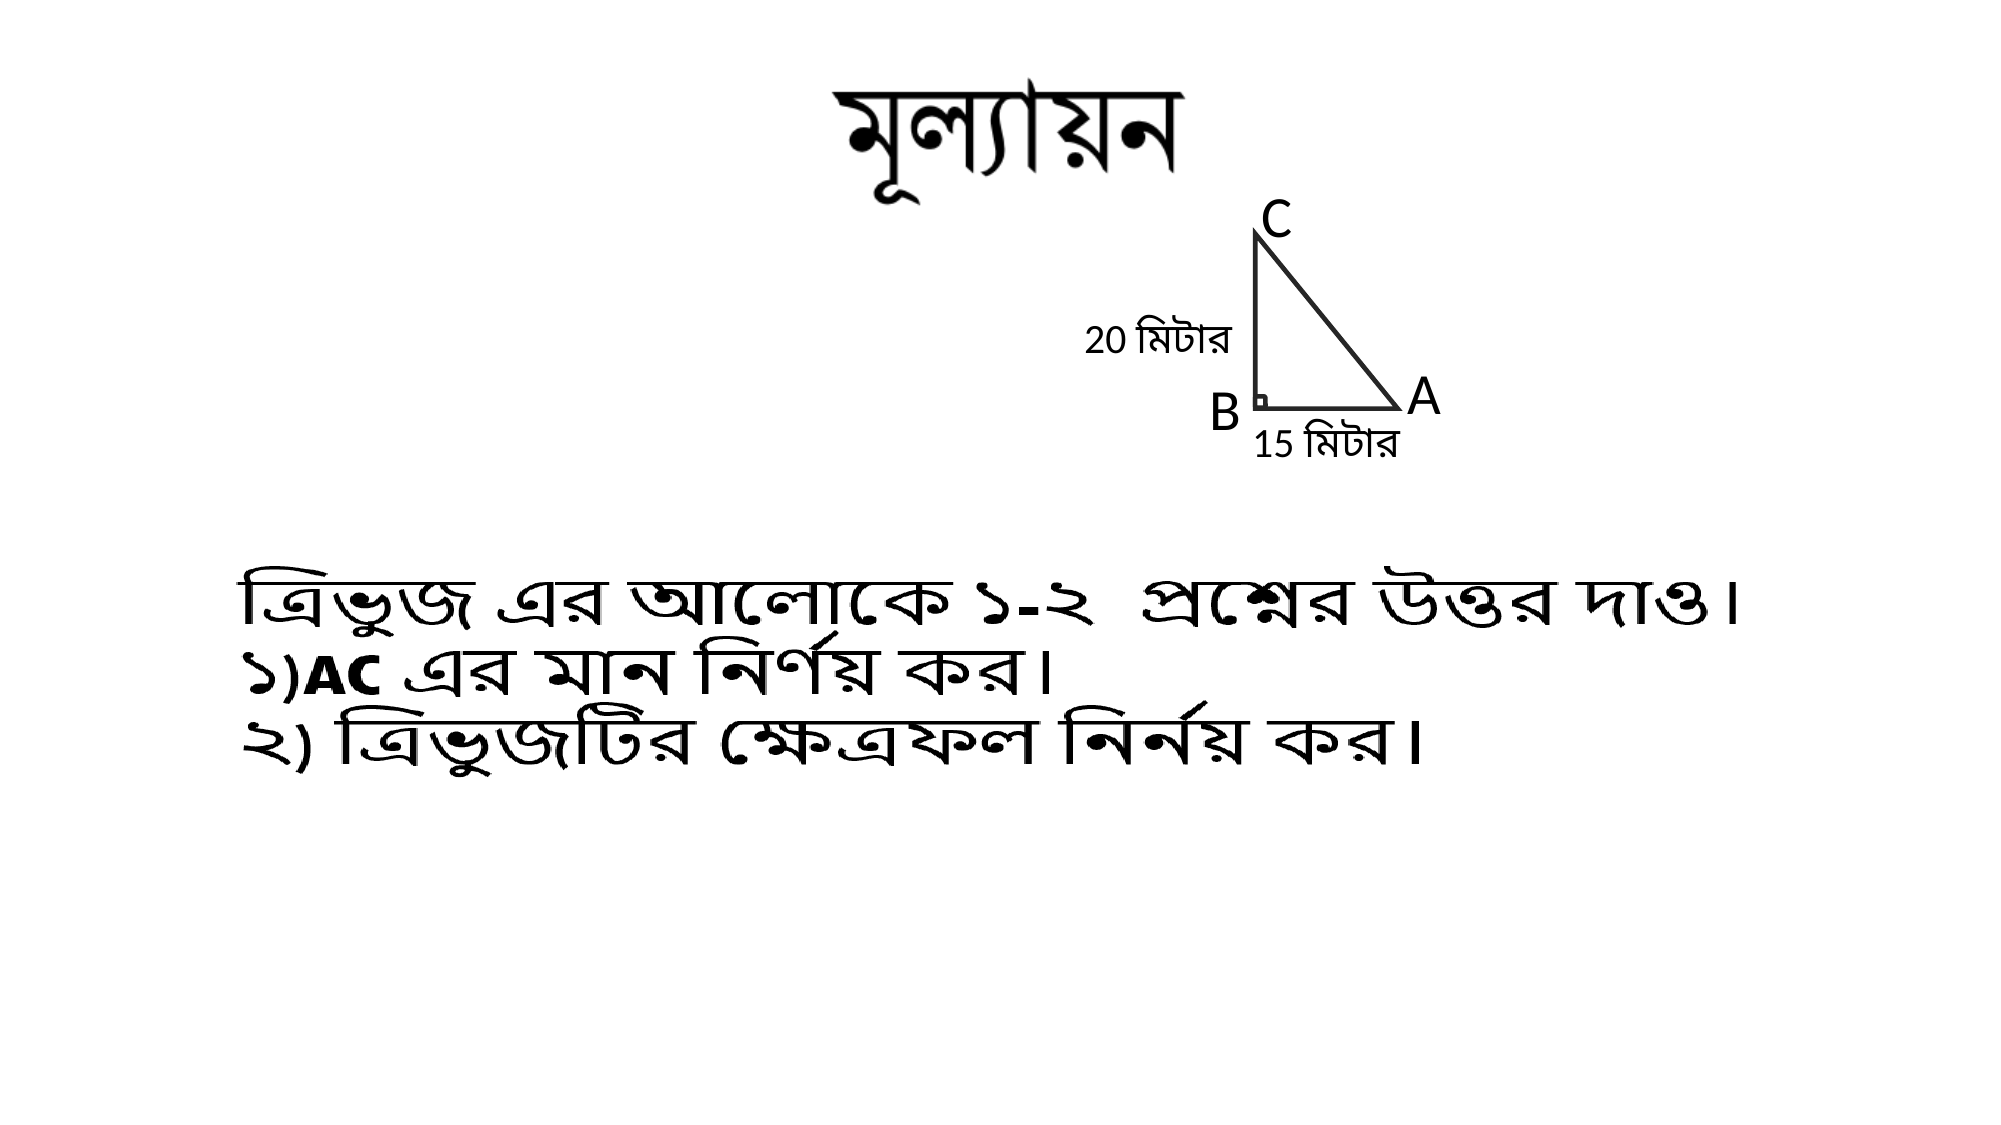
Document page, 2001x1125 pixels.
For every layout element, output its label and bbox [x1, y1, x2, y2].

picture [809, 63, 1223, 238]
text_box [1043, 171, 1495, 475]
picture [188, 549, 1748, 795]
